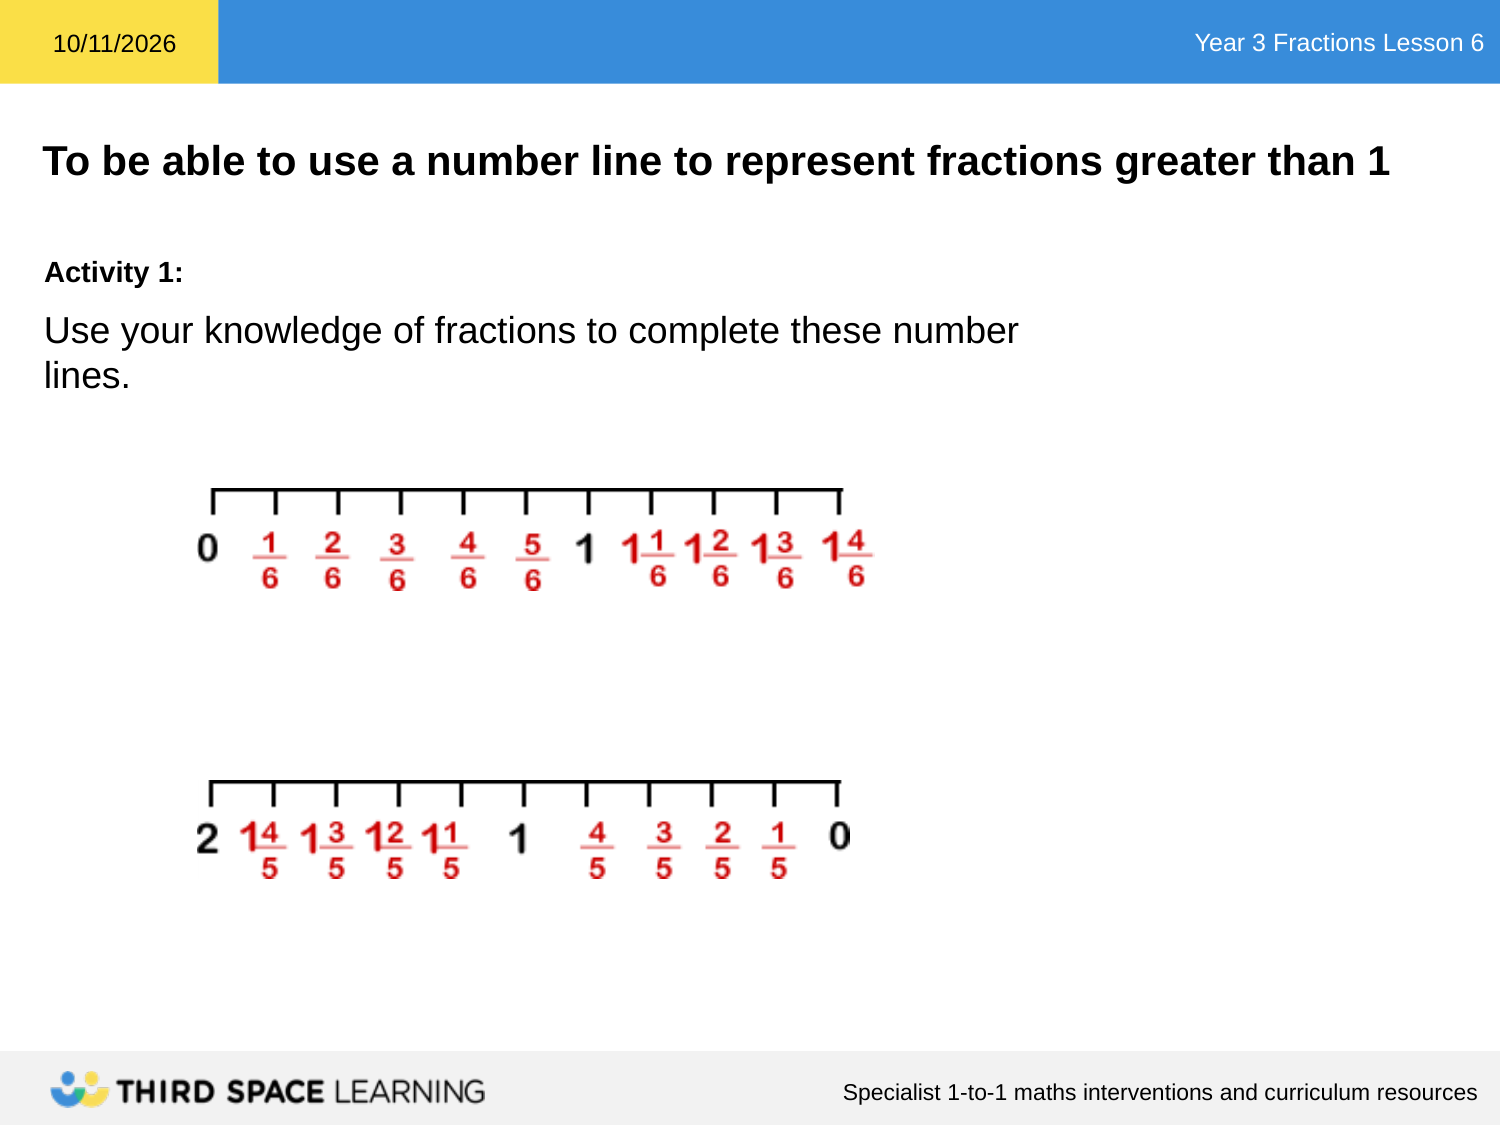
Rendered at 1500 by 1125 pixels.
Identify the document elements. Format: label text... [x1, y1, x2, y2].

text_box Activity 1: [29, 246, 200, 296]
picture [197, 488, 875, 591]
picture [50, 1071, 485, 1108]
text_box Use your knowledge of fractions to complete these number lines. [29, 299, 1107, 674]
picture [197, 780, 850, 879]
